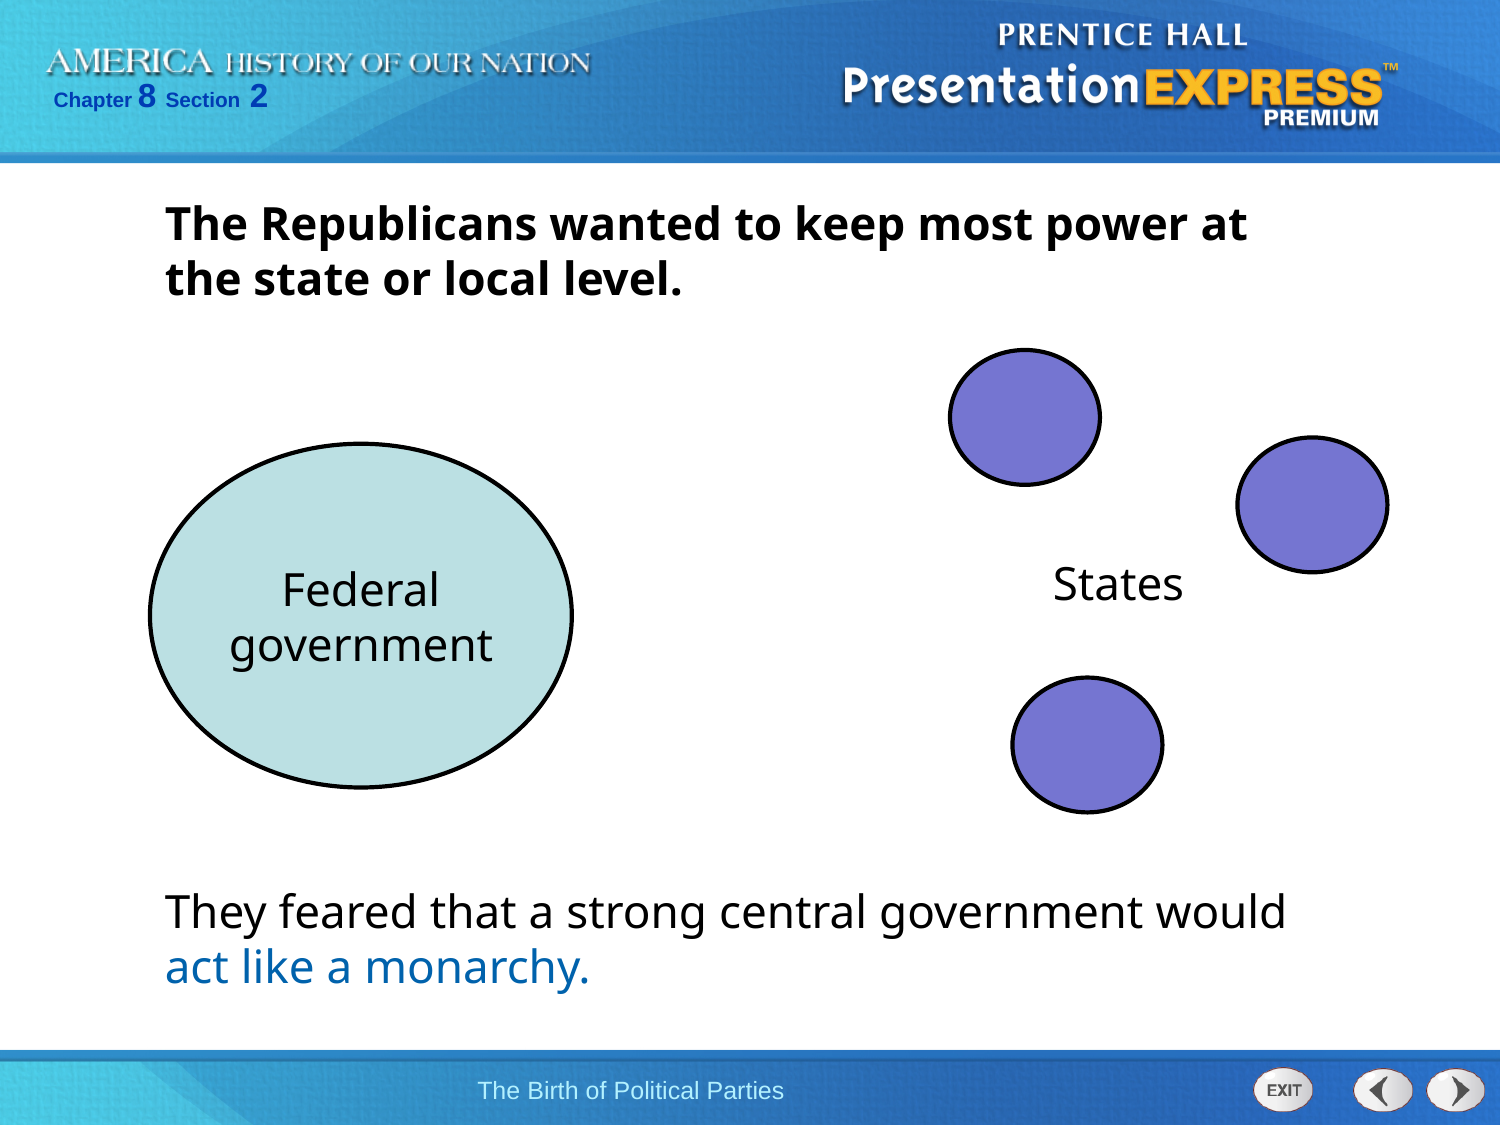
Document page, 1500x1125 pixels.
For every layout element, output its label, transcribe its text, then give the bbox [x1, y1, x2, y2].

text_box States [950, 547, 1288, 618]
text_box The Republicans wanted to keep most power at the state or local level. [149, 187, 1350, 312]
text_box Federal government [192, 553, 530, 678]
text_box They feared that a strong central government would act like a monarchy. [149, 874, 1350, 1000]
text_box [1235, 435, 1390, 575]
text_box [947, 347, 1103, 487]
text_box [1010, 675, 1165, 815]
picture [0, 0, 1500, 1125]
text_box [147, 441, 574, 790]
